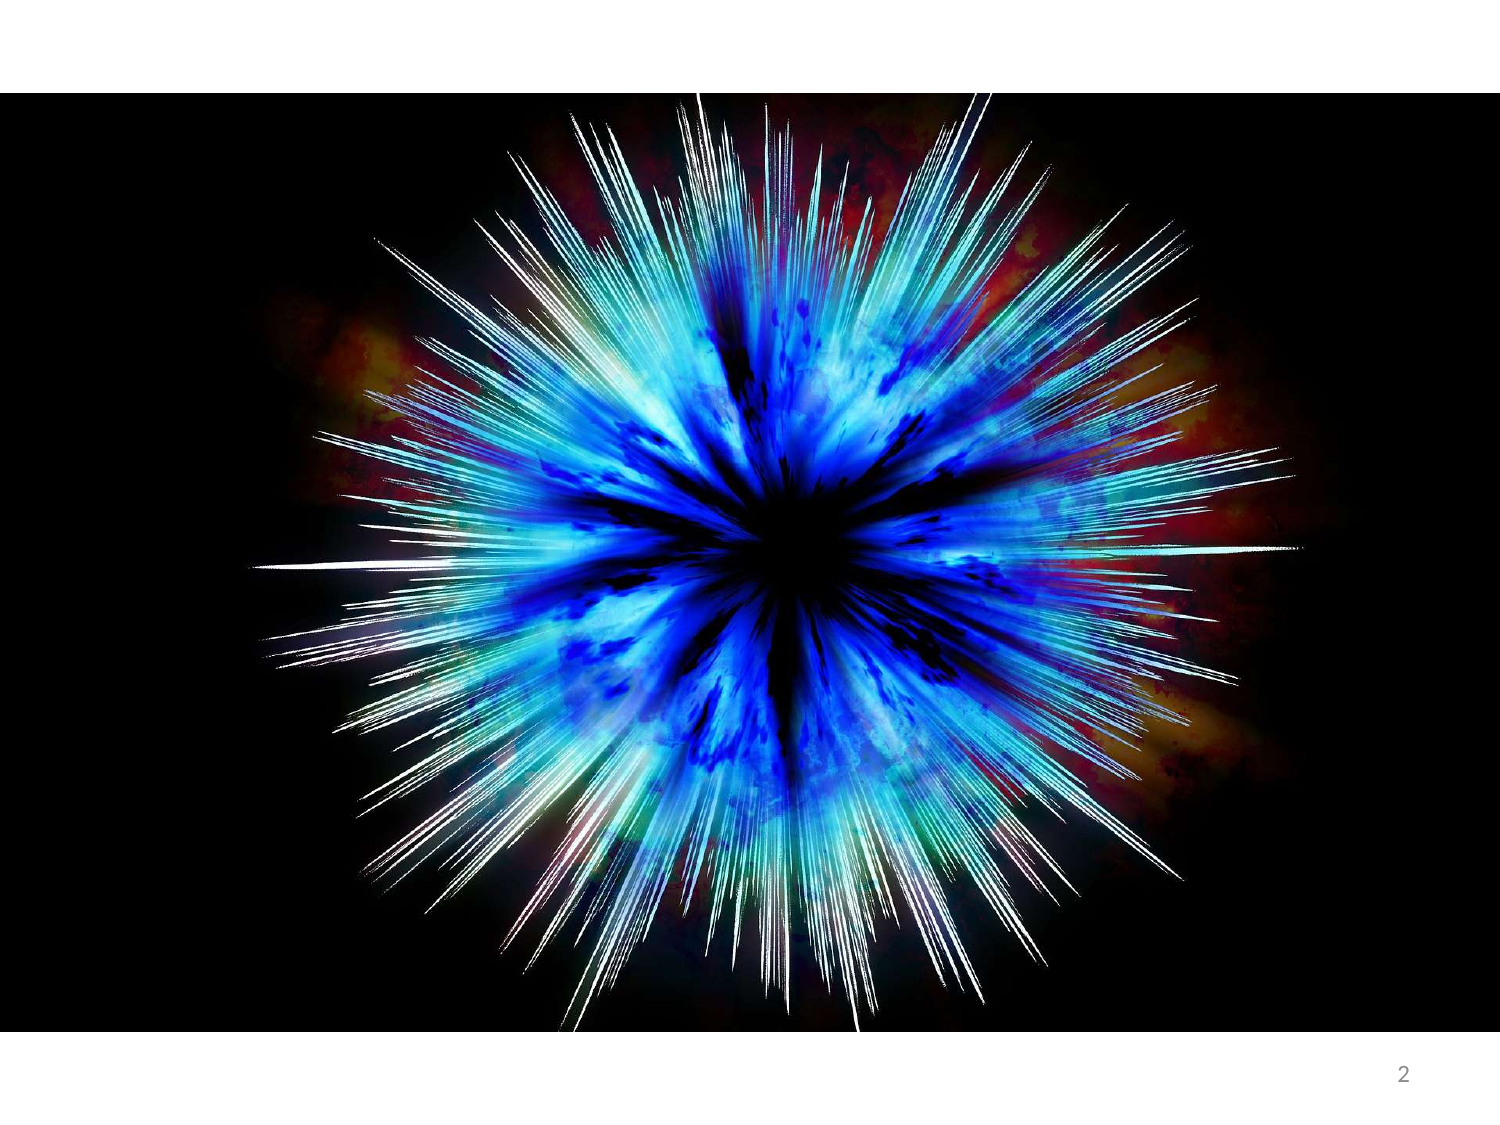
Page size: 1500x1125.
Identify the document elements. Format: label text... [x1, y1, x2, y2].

slide_number 2 [1074, 1042, 1425, 1103]
picture [0, 93, 1500, 1032]
